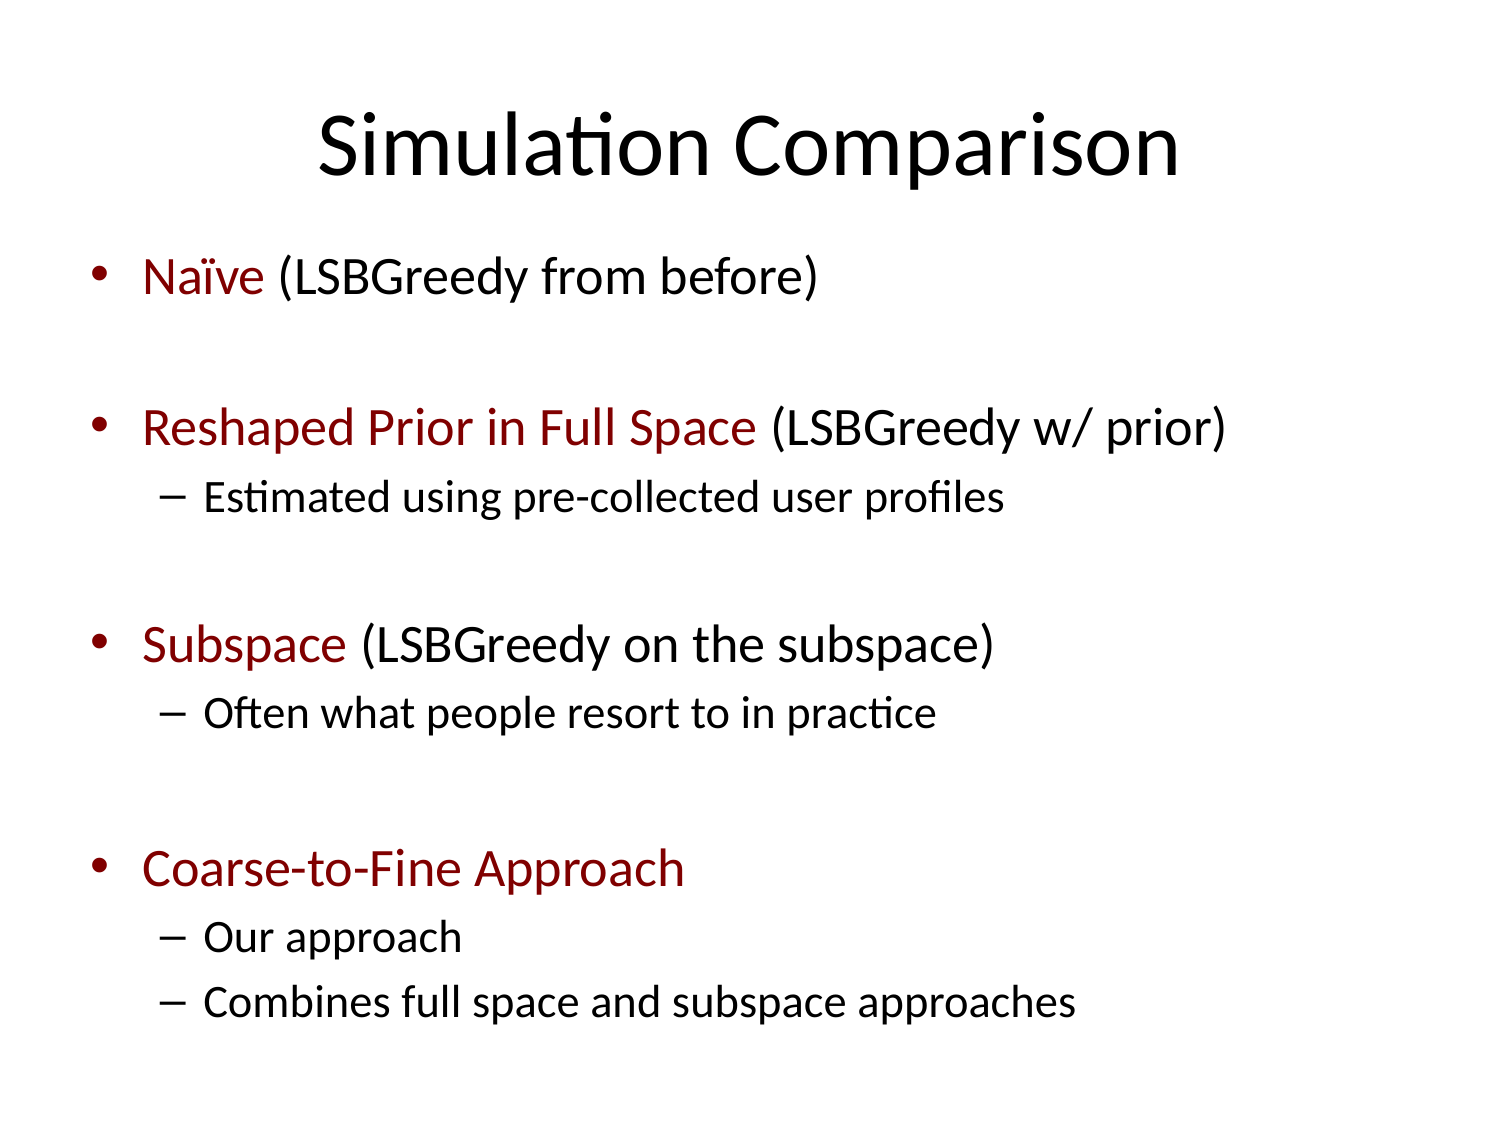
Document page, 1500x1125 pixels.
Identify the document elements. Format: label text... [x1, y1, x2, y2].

list Naïve (LSBGreedy from before) Reshaped Prior in Full Space (LSBGreedy w/ prior) Estimated using pre-collected user profiles Subspace (LSBGreedy on the subspace) Often what people resort to in practice Coarse-to-Fine Approach Our approach Combines full space and subspace approaches [75, 232, 1425, 1042]
title Simulation Comparison [75, 45, 1425, 232]
